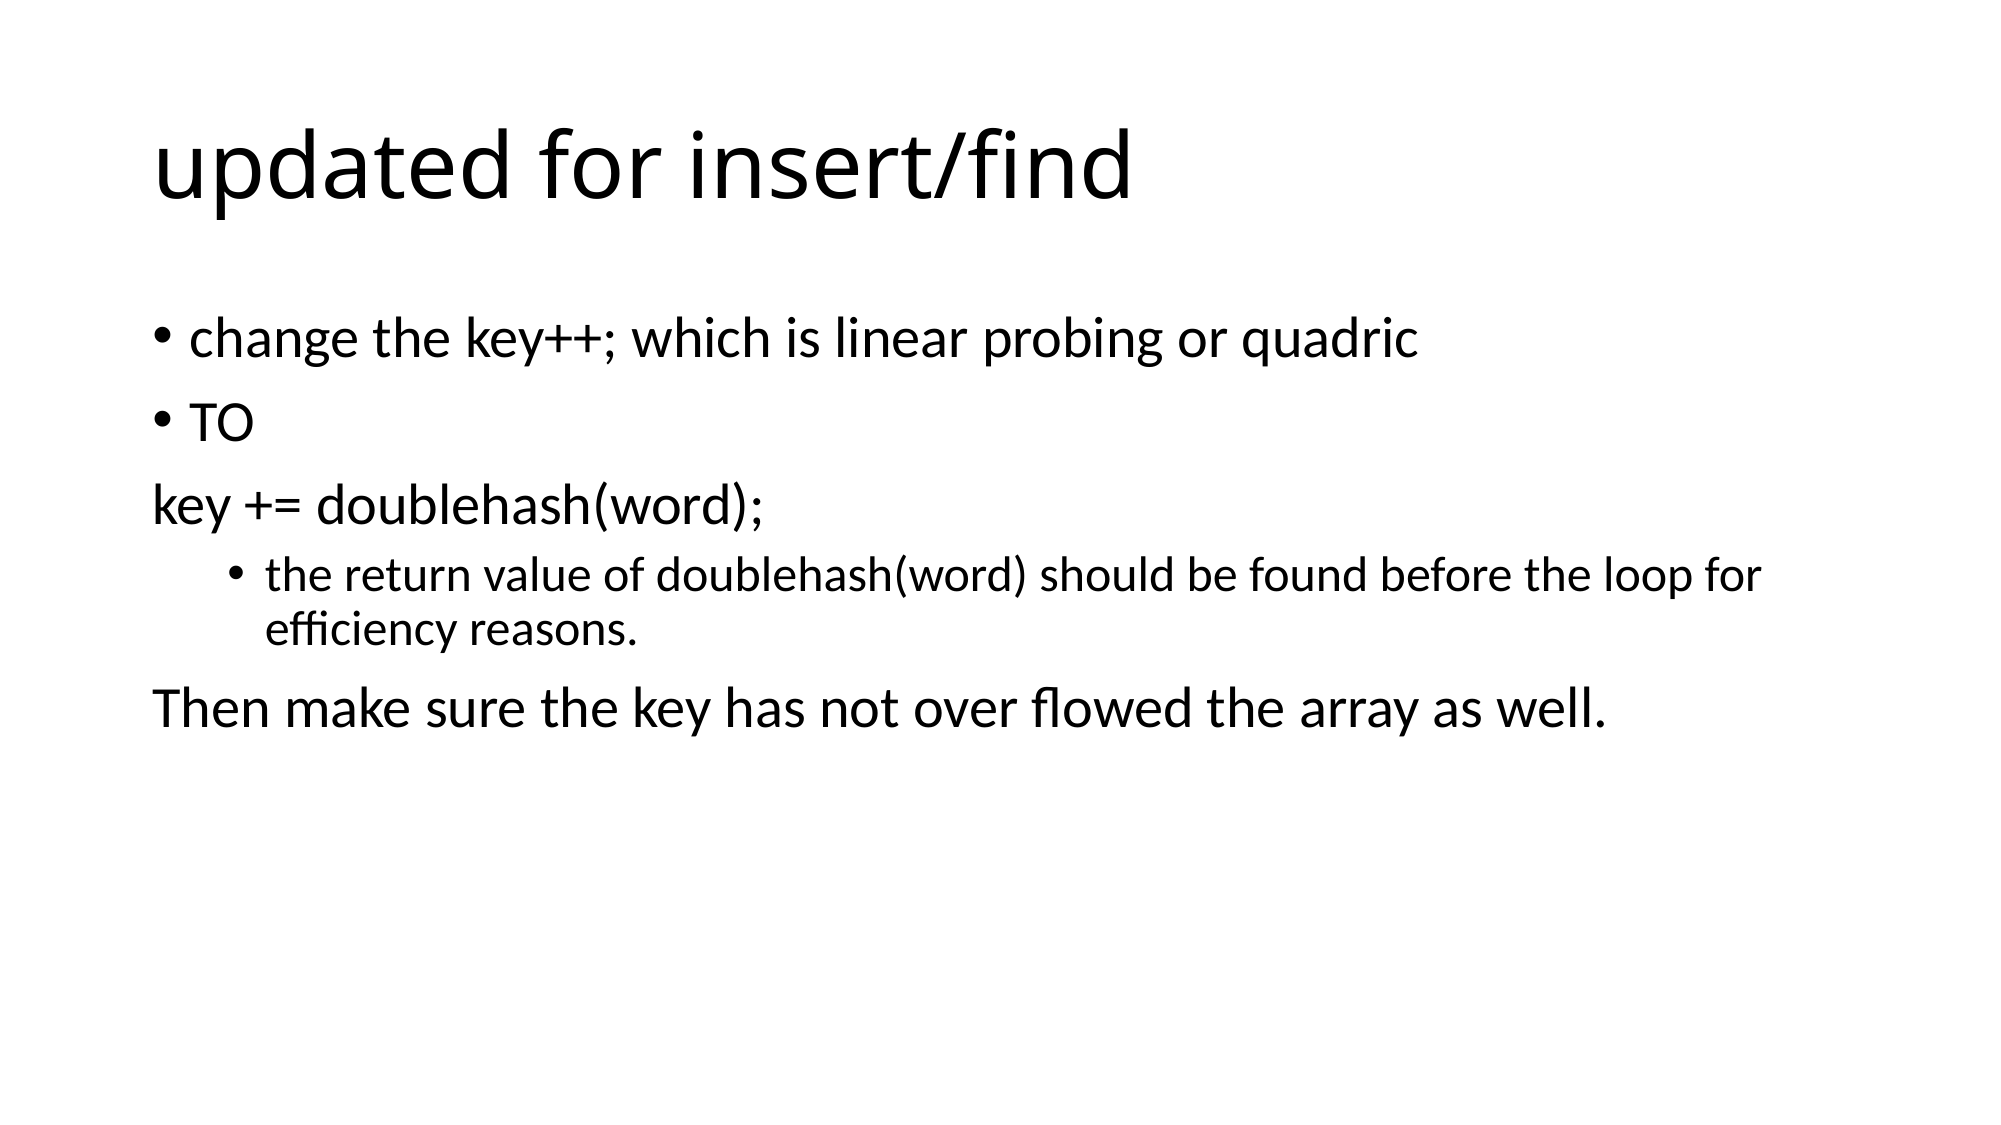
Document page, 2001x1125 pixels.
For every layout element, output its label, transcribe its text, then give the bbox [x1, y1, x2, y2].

title updated for insert/find [137, 59, 1863, 278]
list change the key++; which is linear probing or quadric TO key += doublehash(word); the return value of doublehash(word) should be found before the loop for efficiency reasons. Then make sure the key has not over flowed the array as well. [137, 299, 1863, 1014]
